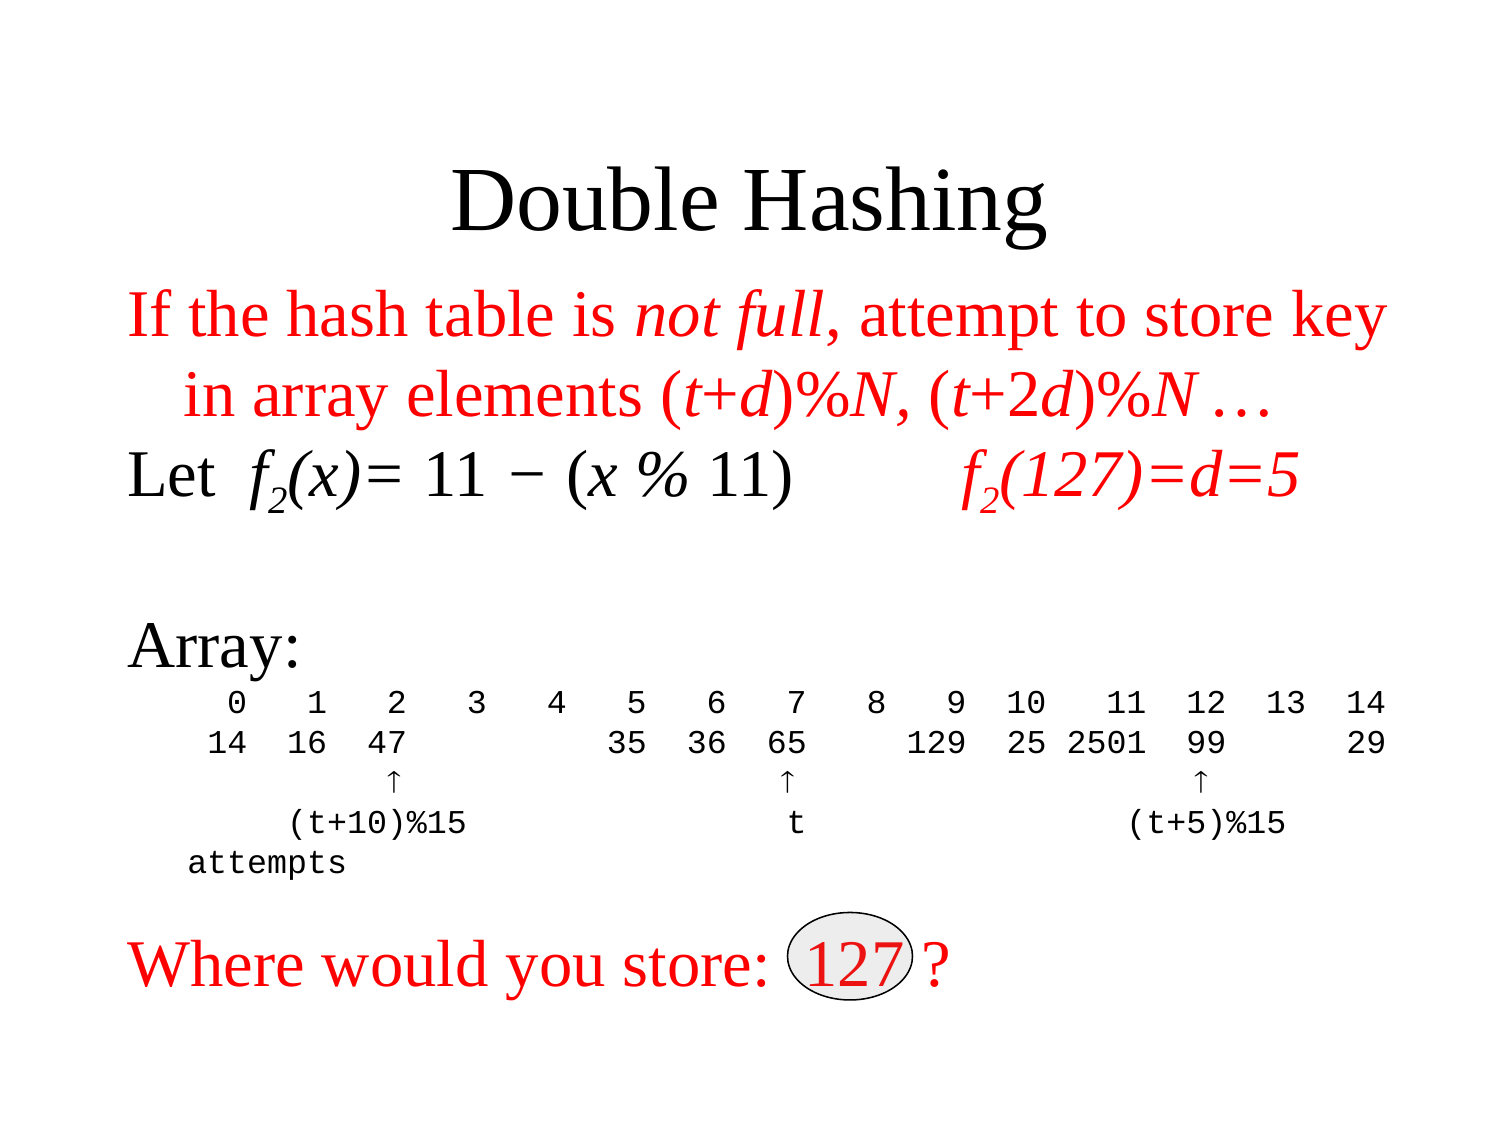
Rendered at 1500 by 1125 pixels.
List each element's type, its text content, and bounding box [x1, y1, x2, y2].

text_box Double Hashing [112, 99, 1388, 262]
text_box [787, 912, 913, 1000]
text_box If the hash table is not full, attempt to store key in array elements (t+d)%N, (t+2d)%N … Let f2(x)= 11 − (x % 11) f2(127)=d=5 Array: 0 1 2 3 4 5 6 7 8 9 10 11 12 13 14 14 16 47 35 36 65 129 25 2501 99 29    (t+10)%15 t (t+5)%15 attempts Where would you store: 127 ? [112, 262, 1450, 938]
